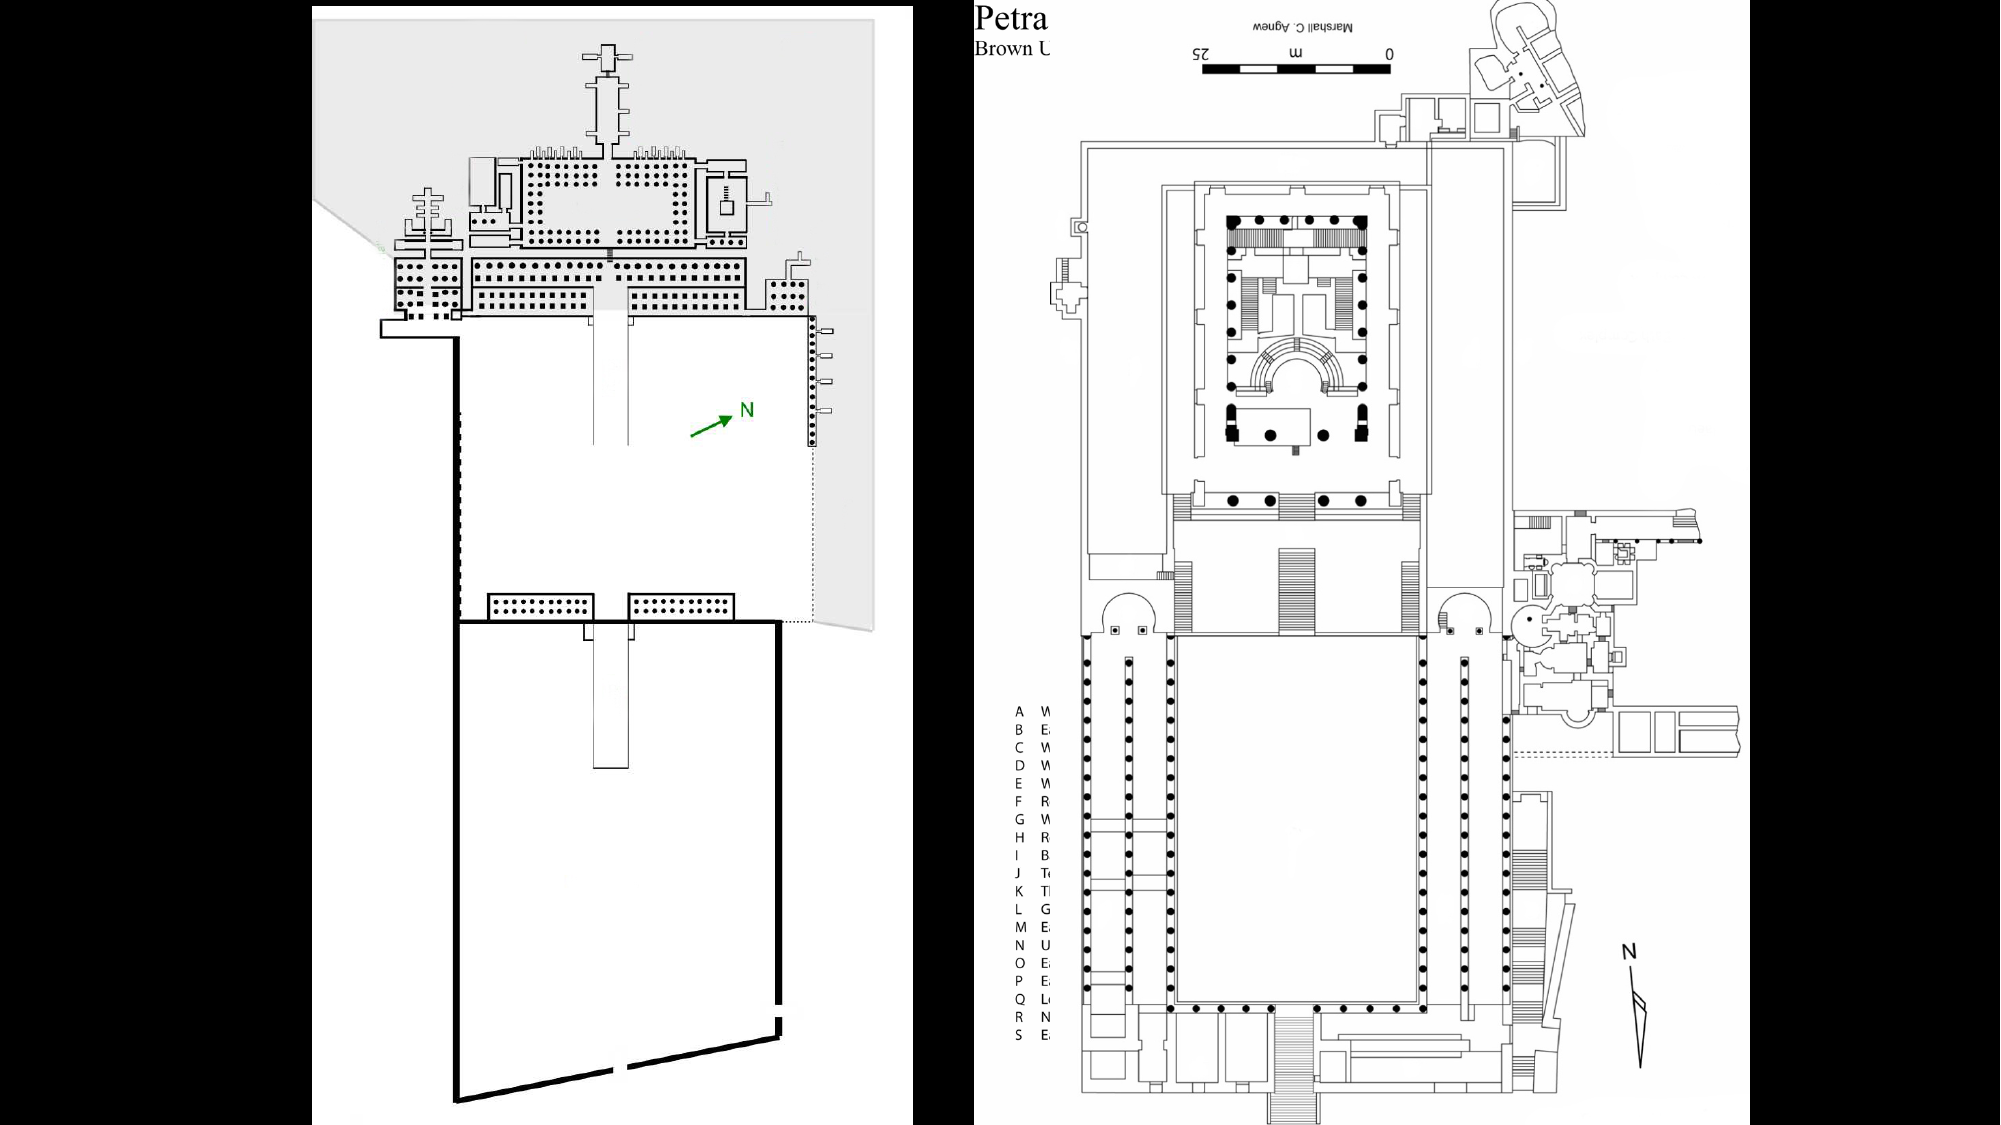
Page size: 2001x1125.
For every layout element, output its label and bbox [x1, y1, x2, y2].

picture [974, 0, 1751, 1125]
picture [312, 6, 913, 1125]
